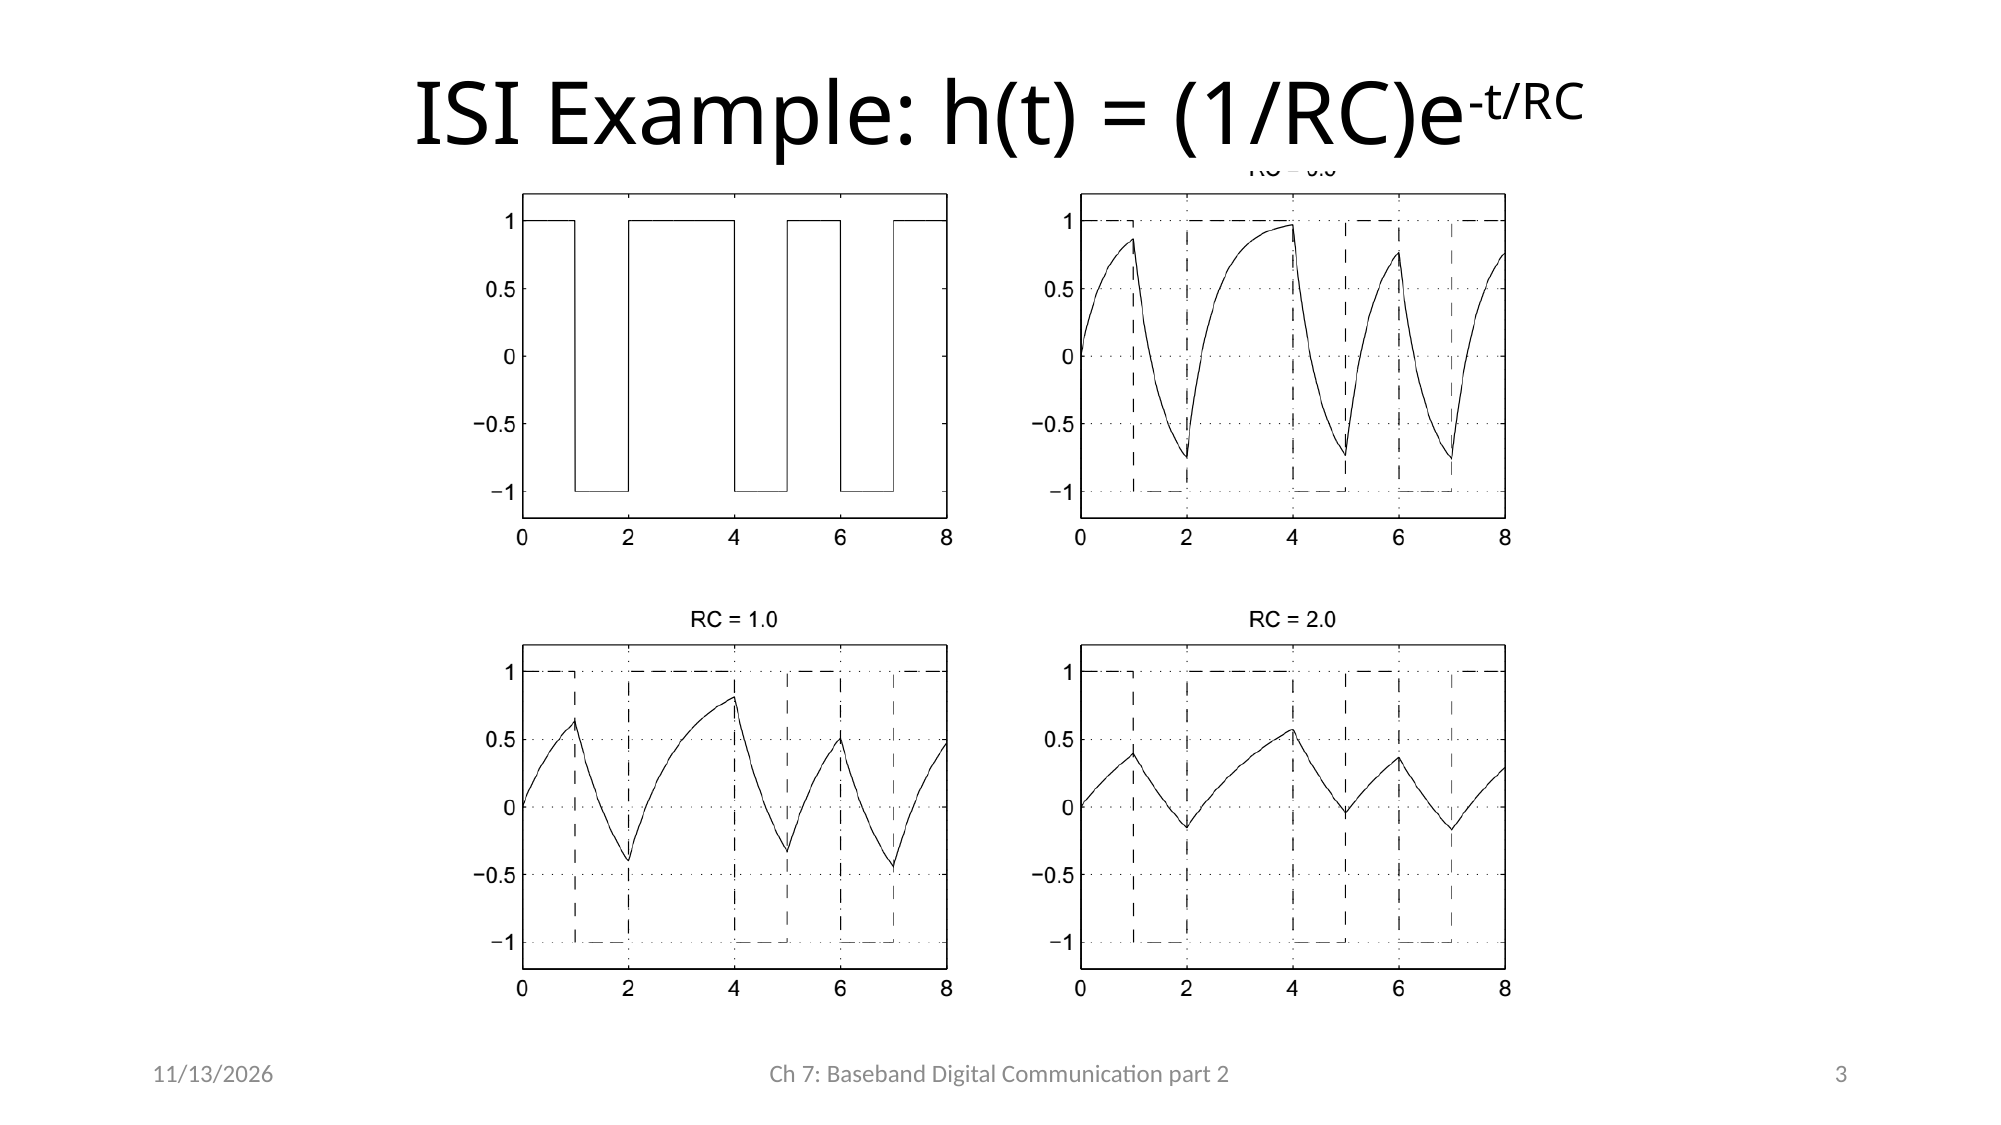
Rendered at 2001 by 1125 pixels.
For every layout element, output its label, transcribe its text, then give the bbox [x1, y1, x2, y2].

title ISI Example: h(t) = (1/RC)e-t/RC [137, 62, 1863, 172]
footer Ch 7: Baseband Digital Communication part 2 [662, 1042, 1338, 1103]
slide_number 3 [1412, 1042, 1863, 1103]
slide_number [137, 1042, 588, 1103]
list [454, 171, 1546, 1014]
